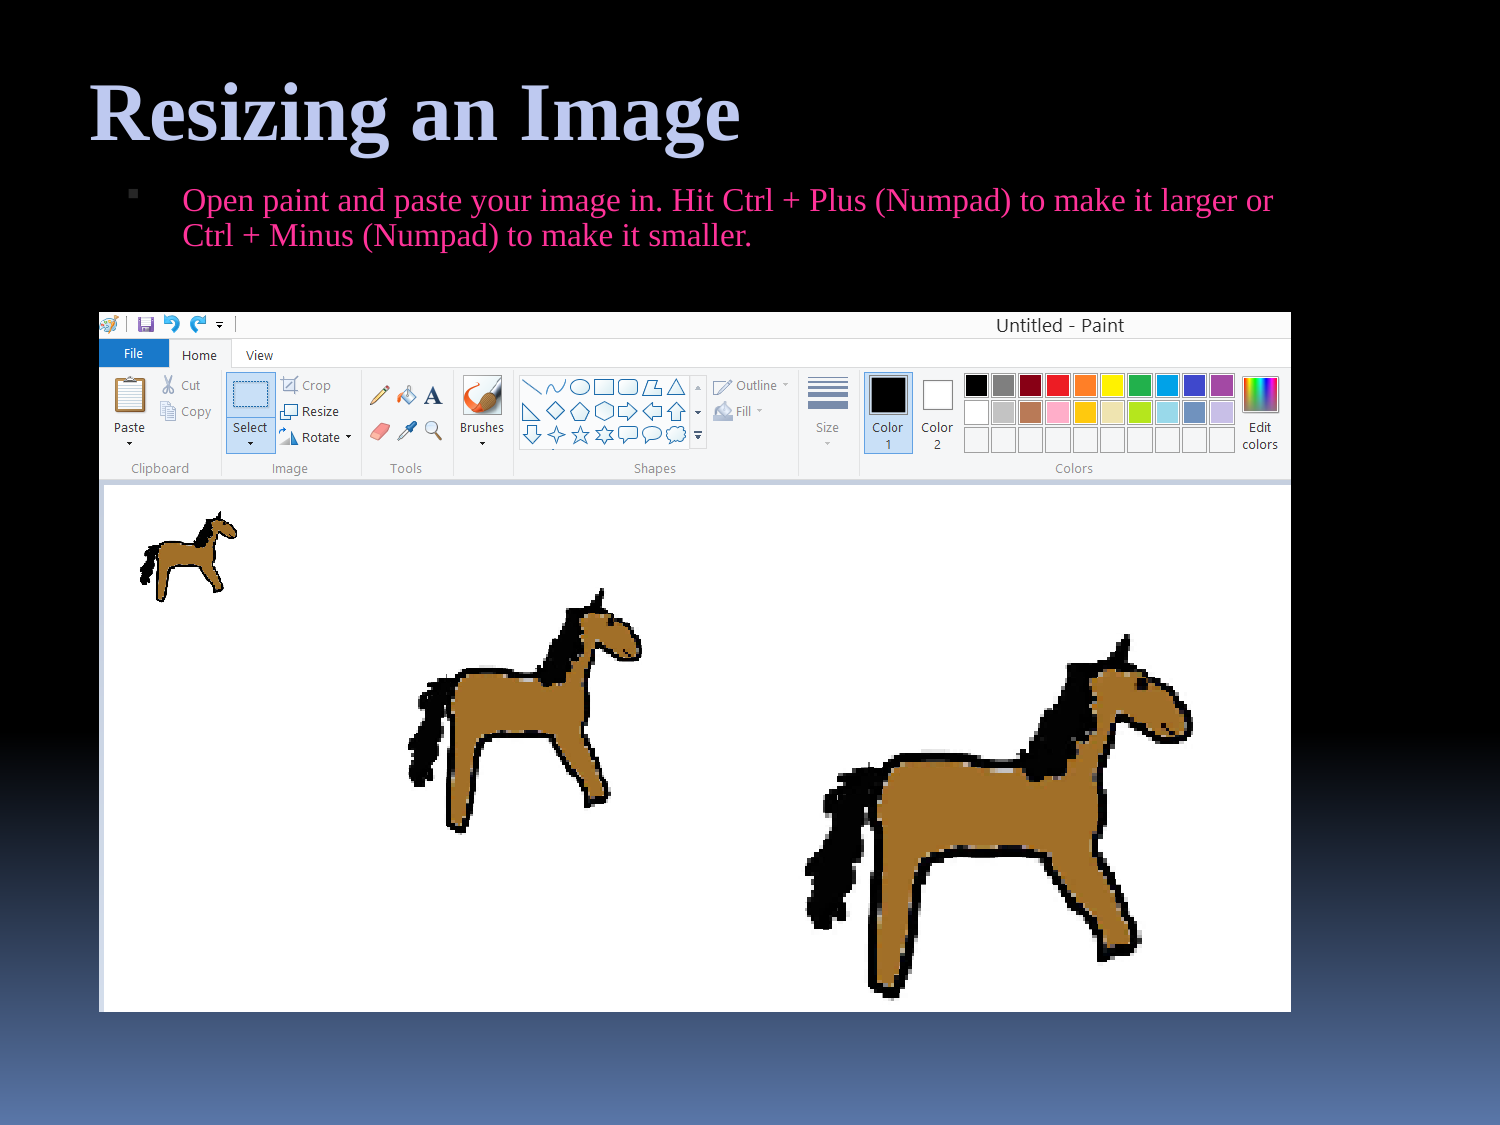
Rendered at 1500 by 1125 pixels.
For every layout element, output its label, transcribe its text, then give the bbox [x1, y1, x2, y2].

picture [99, 312, 1291, 1013]
text_box Open paint and paste your image in. Hit Ctrl + Plus (Numpad) to make it larger or Ctrl + Minus (Numpad) to make it smaller. [99, 174, 1338, 275]
text_box Resizing an Image [74, 50, 1425, 165]
